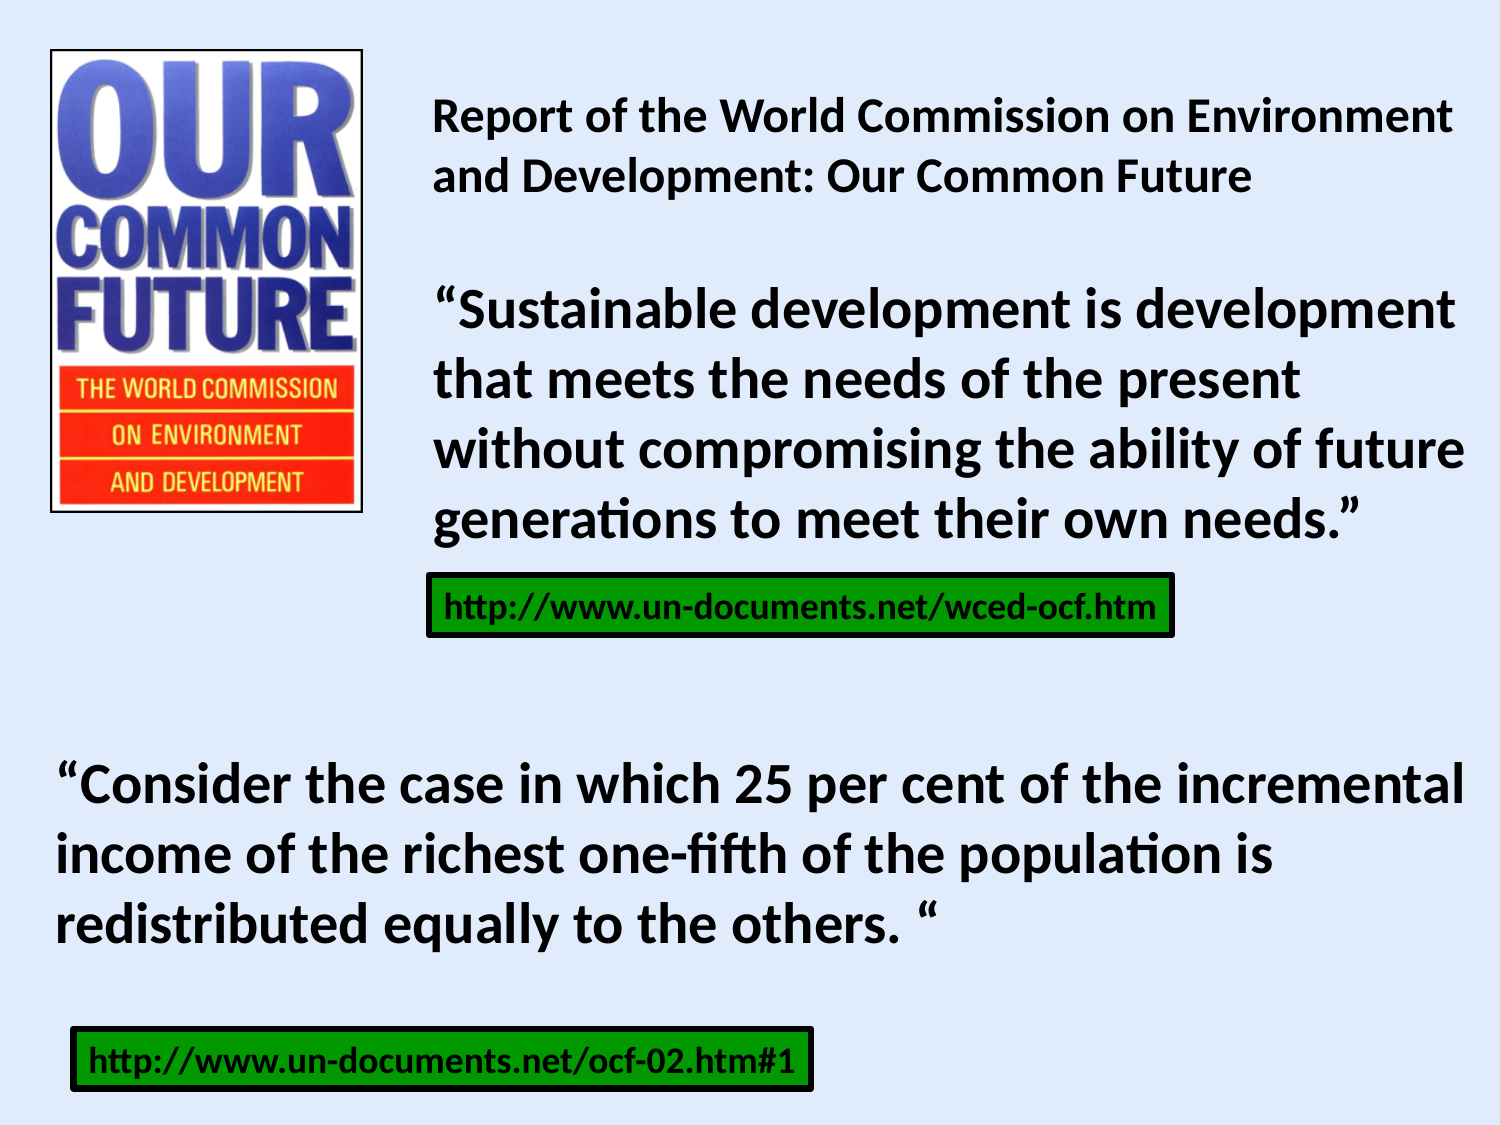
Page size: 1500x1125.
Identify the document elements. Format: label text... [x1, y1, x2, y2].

text_box http://www.un-documents.net/ocf-02.htm#1 [73, 1028, 812, 1089]
text_box “Sustainable development is development that meets the needs of the present without compromising the ability of future generations to meet their own needs.” [418, 262, 1495, 558]
text_box http://www.un-documents.net/wced-ocf.htm [428, 574, 1173, 635]
text_box Report of the World Commission on Environment and Development: Our Common Future [417, 74, 1481, 210]
picture [49, 49, 363, 513]
text_box “Consider the case in which 25 per cent of the incremental income of the richest one-fifth of the population is redistributed equally to the others. “ [40, 737, 1495, 963]
